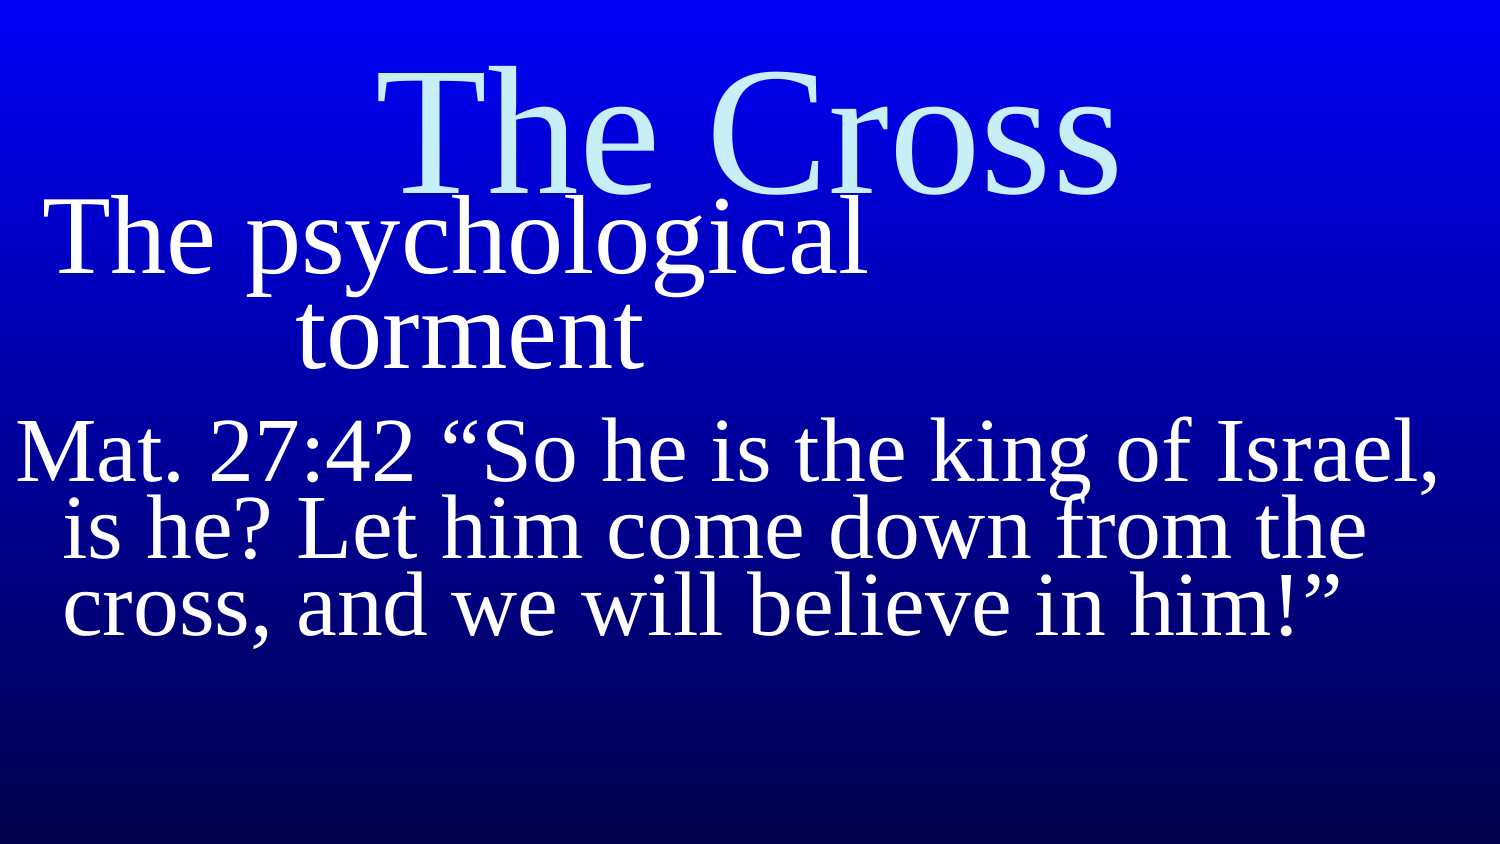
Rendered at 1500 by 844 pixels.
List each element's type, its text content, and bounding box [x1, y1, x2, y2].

title The Cross [0, 46, 1500, 235]
list Mat. 27:42 “So he is the king of Israel, is he? Let him come down from the cross, and we will believe in him!” [0, 412, 1500, 773]
text_box The psychological torment [27, 190, 914, 395]
